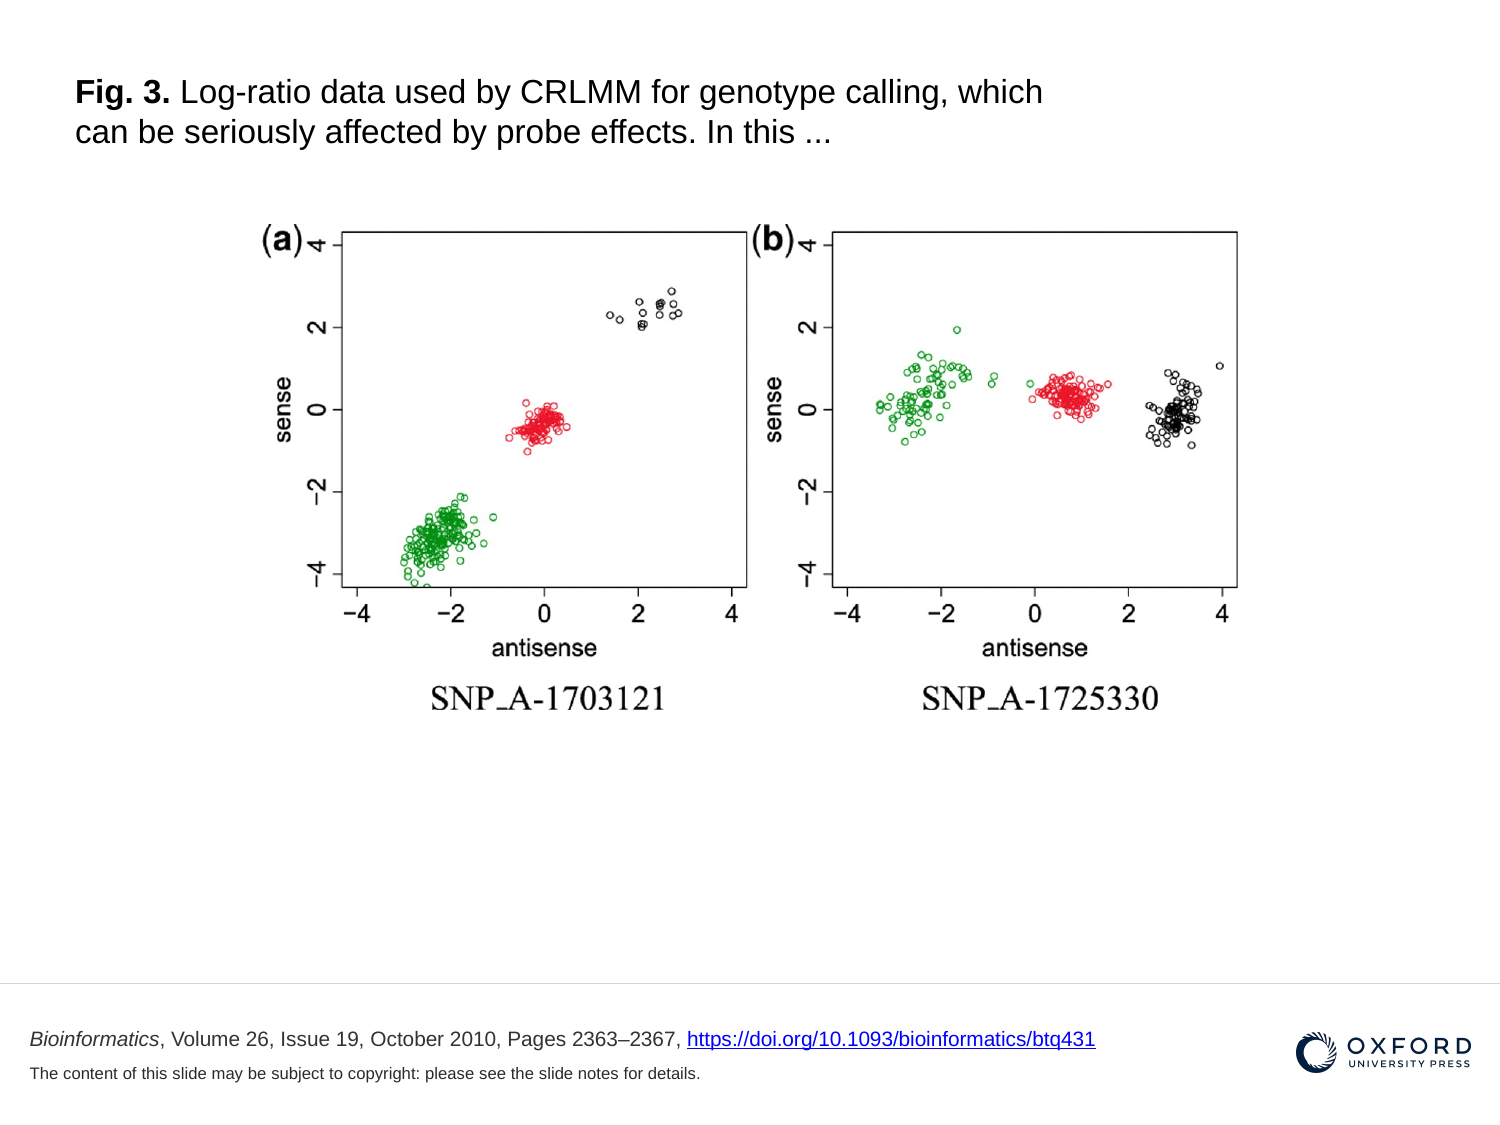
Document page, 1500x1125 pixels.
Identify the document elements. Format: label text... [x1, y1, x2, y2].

footer Bioinformatics, Volume 26, Issue 19, October 2010, Pages 2363–2367, https://doi.org/10.1093/bioinformatics/btq431 The content of this slide may be subject to copyright: please see the slide notes for details. [0, 983, 1260, 1125]
picture [262, 224, 1238, 710]
title Fig. 3. Log-ratio data used by CRLMM for genotype calling, which can be seriously affected by probe effects. In this ... [75, 69, 1078, 171]
picture [1296, 1032, 1471, 1073]
